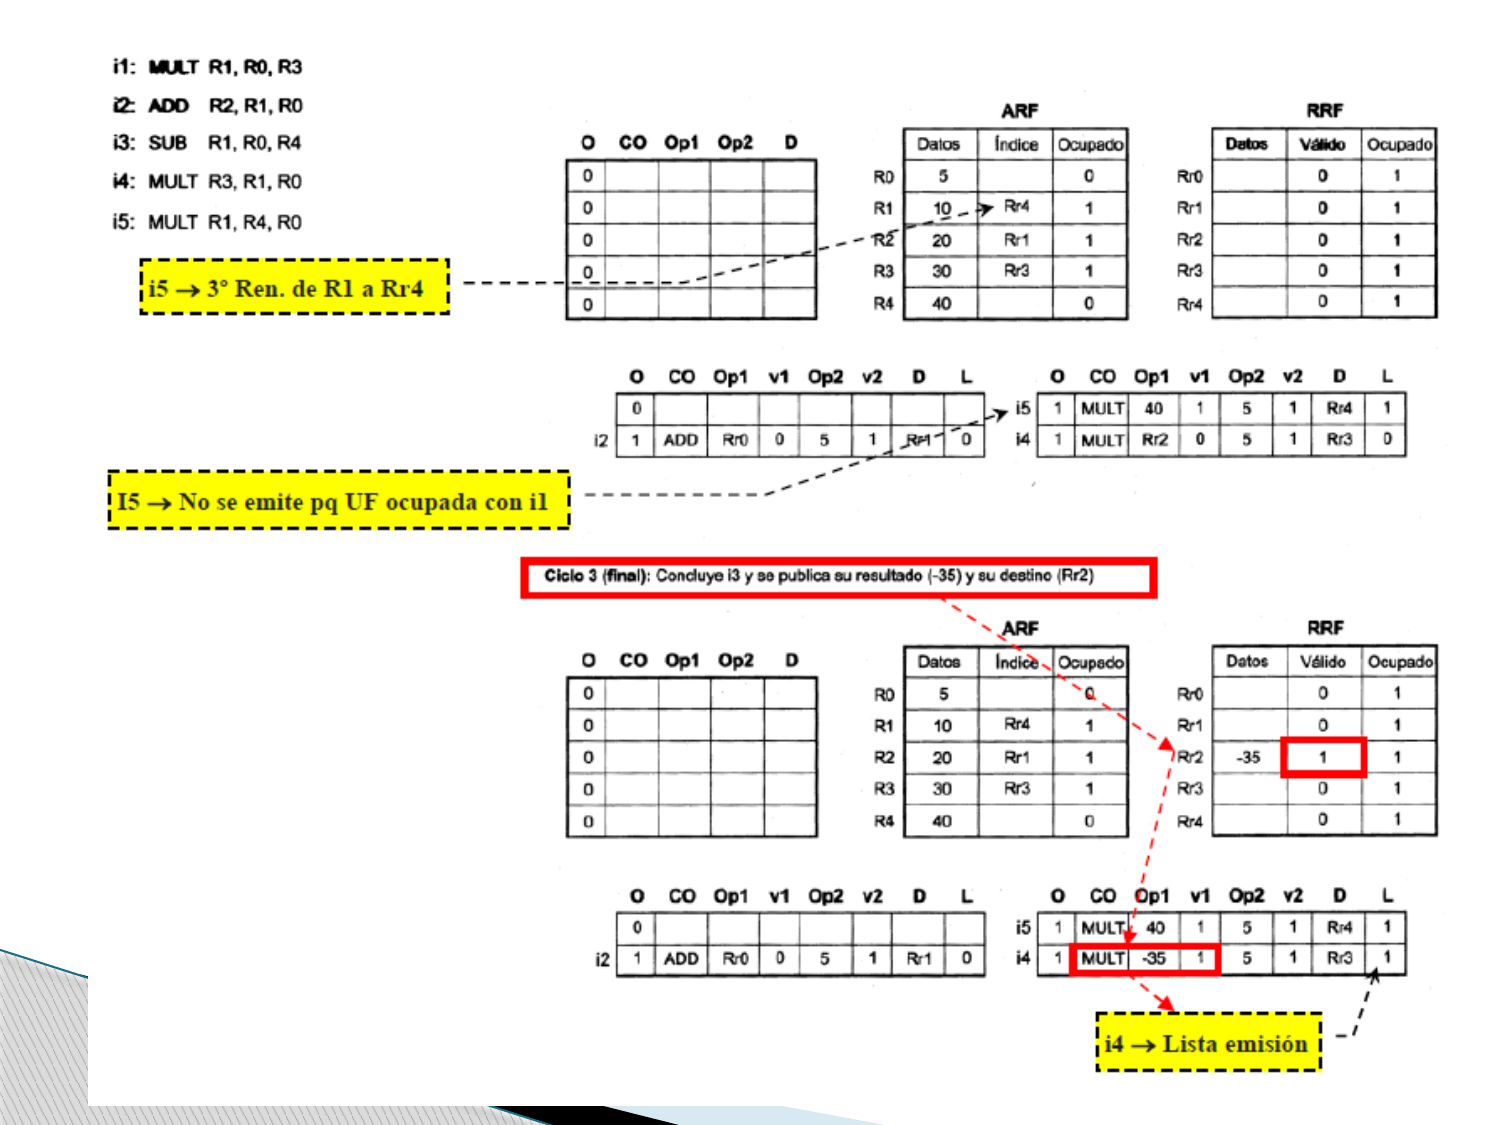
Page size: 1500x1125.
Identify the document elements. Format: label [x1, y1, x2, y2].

text_box [88, 42, 1455, 1107]
